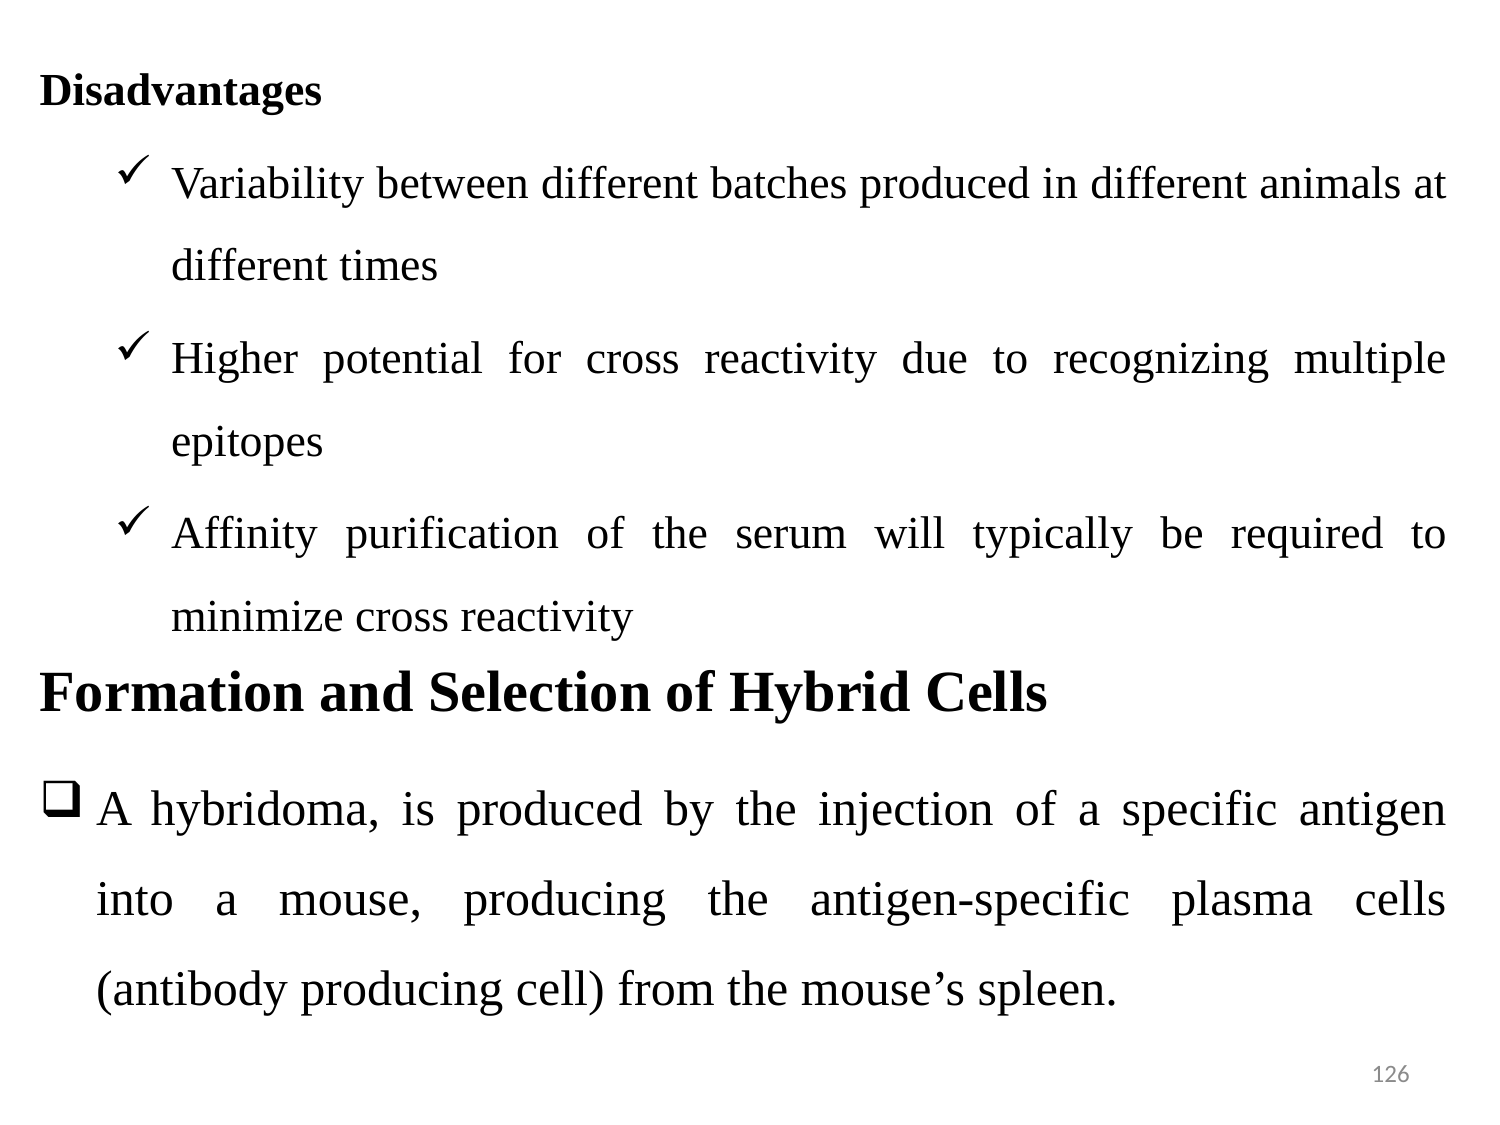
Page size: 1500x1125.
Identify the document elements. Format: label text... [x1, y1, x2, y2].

text_box Disadvantages Variability between different batches produced in different animals at different times Higher potential for cross reactivity due to recognizing multiple epitopes Affinity purification of the serum will typically be required to minimize cross reactivity Formation and Selection of Hybrid Cells A hybridoma, is produced by the injection of a specific antigen into a mouse, producing the antigen-specific plasma cells (antibody producing cell) from the mouse’s spleen. [24, 24, 1463, 1023]
slide_number 126 [1074, 1042, 1425, 1103]
